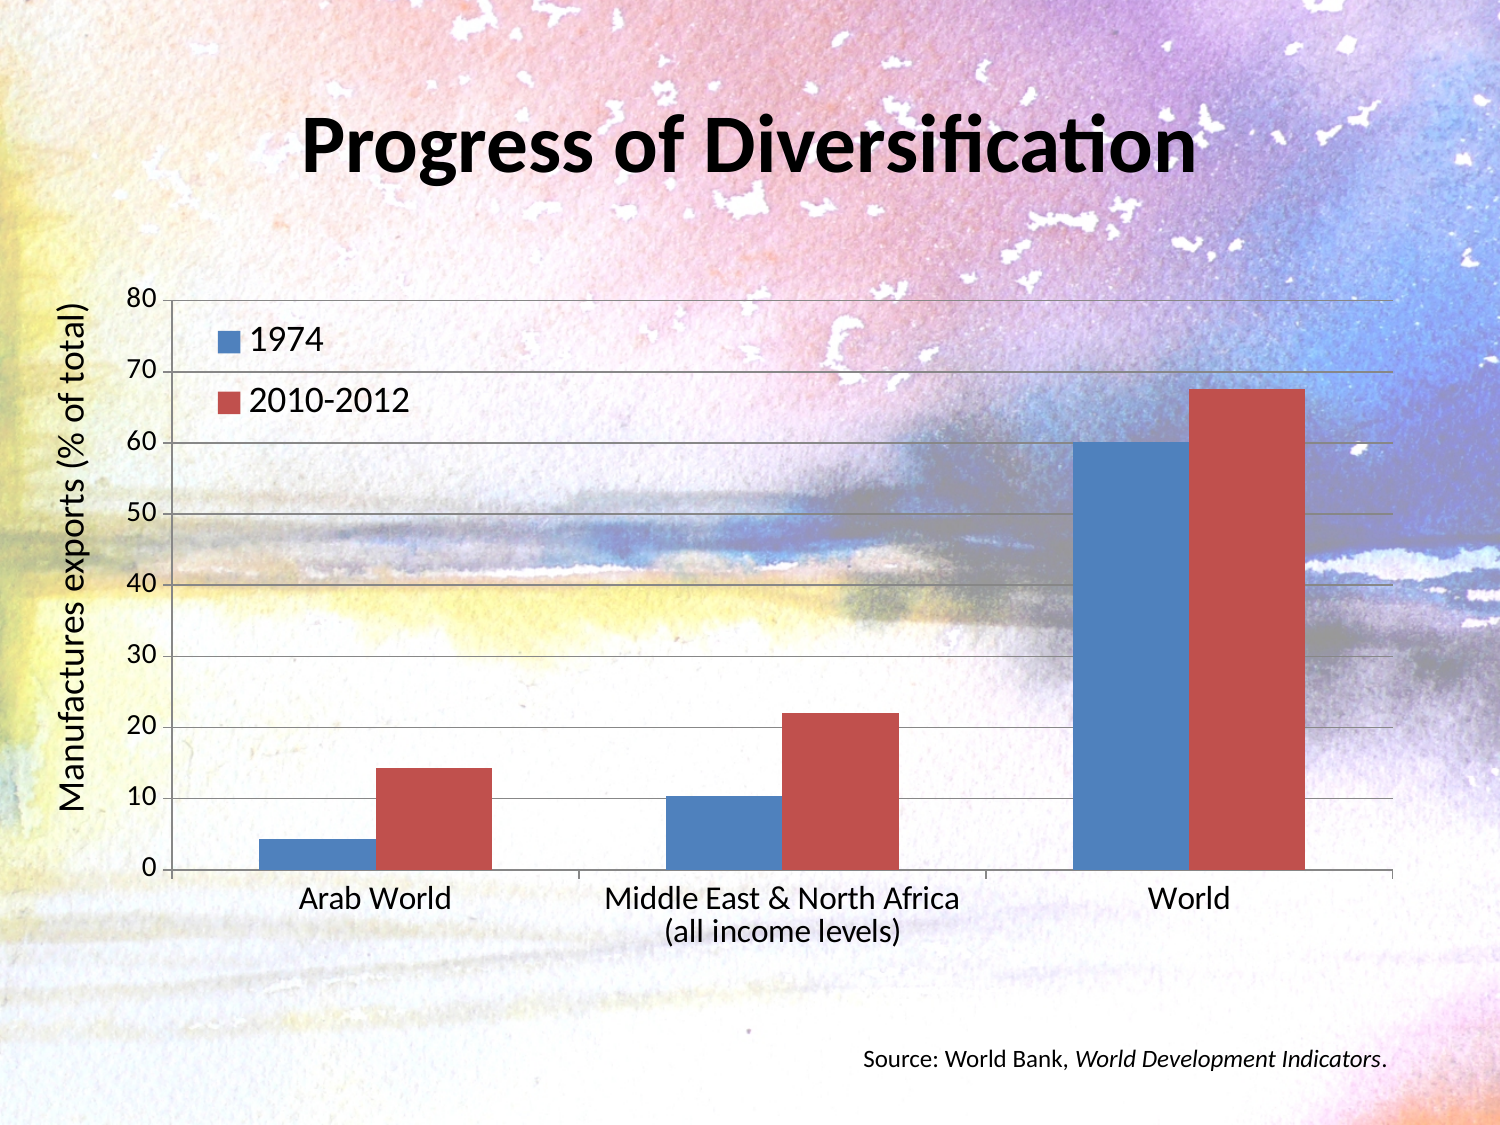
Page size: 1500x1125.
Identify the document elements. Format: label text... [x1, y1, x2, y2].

title Progress of Diversification [75, 45, 1425, 233]
chart [74, 262, 1426, 1006]
text_box Source: World Bank, World Development Indicators. [848, 1035, 1403, 1080]
text_box Manufactures exports (% of total) [38, 287, 69, 829]
picture [0, 0, 1500, 1125]
